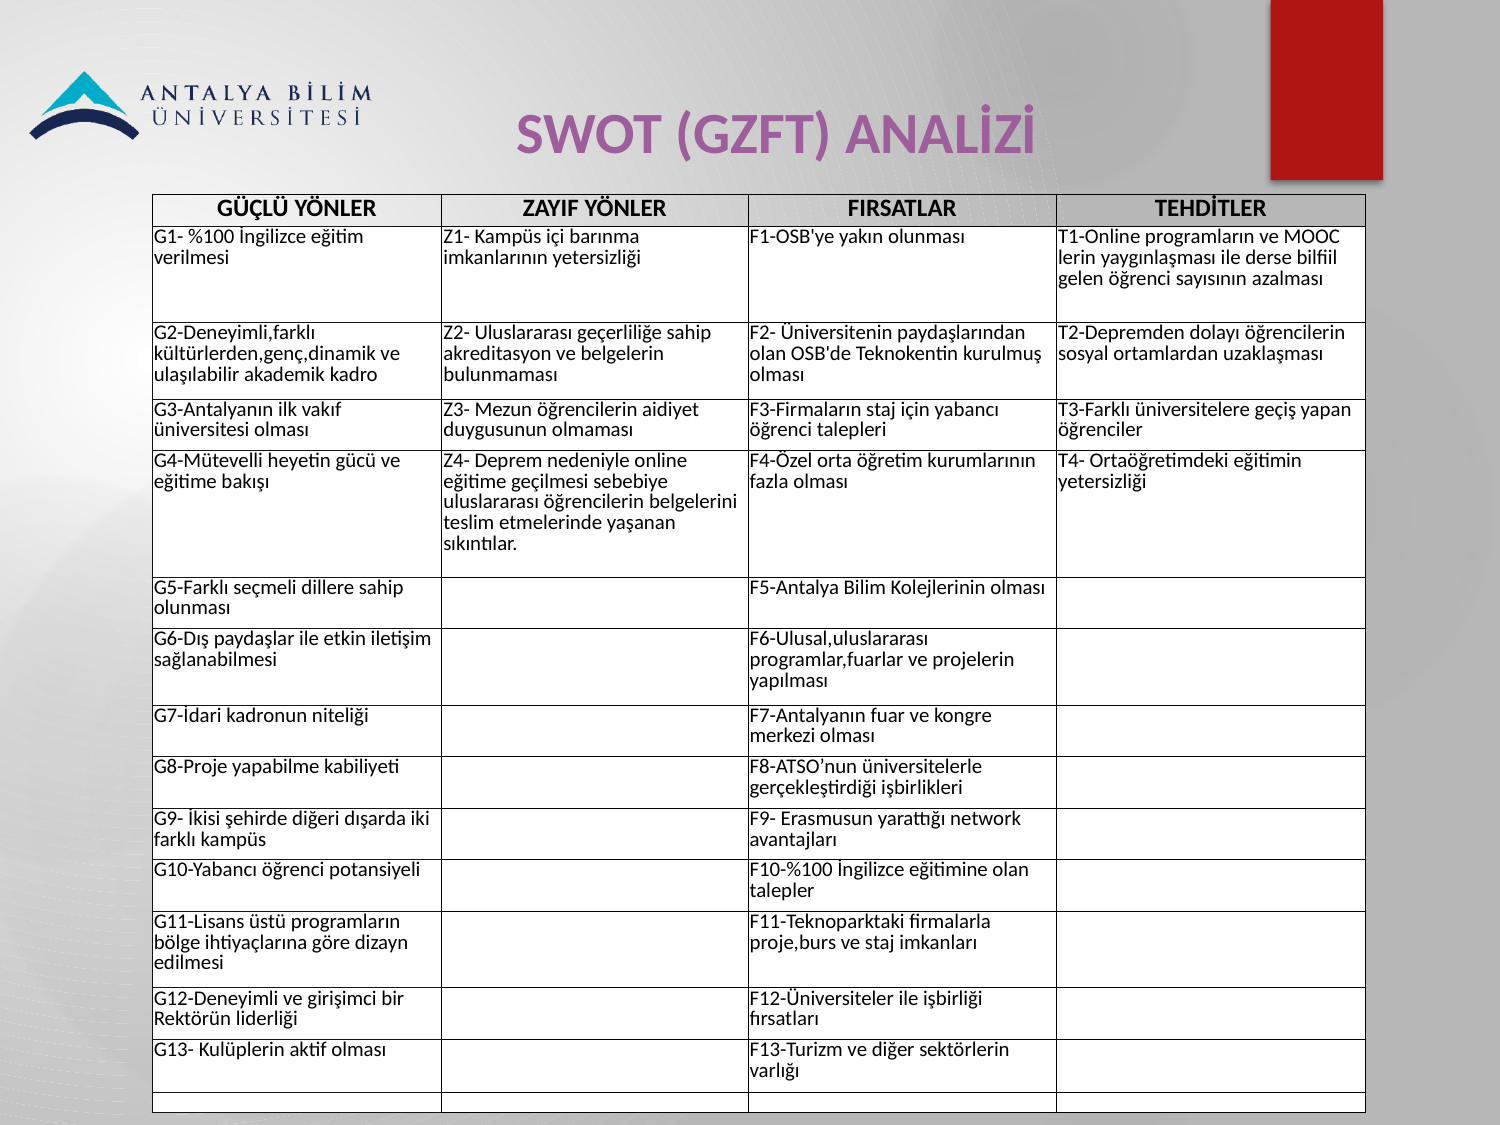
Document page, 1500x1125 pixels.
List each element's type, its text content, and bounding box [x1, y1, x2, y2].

table_cell [442, 706, 748, 756]
table_cell G12-Deneyimli ve girişimci bir Rektörün liderliği [153, 988, 441, 1039]
table_cell [749, 1093, 1056, 1112]
table_cell [1057, 1040, 1365, 1092]
table_cell G8-Proje yapabilme kabiliyeti [153, 757, 441, 808]
table_cell [1057, 860, 1365, 911]
table_cell F10-%100 İngilizce eğitimine olan talepler [749, 860, 1056, 911]
table_cell [442, 578, 748, 628]
table_cell F6-Ulusal,uluslararası programlar,fuarlar ve projelerin yapılması [749, 629, 1056, 705]
table_cell G13- Kulüplerin aktif olması [153, 1040, 441, 1092]
table_cell G1- %100 İngilizce eğitim verilmesi [153, 227, 441, 322]
table_cell [442, 988, 748, 1039]
table_cell [1057, 1093, 1365, 1112]
table_cell T1-Online programların ve MOOC lerin yaygınlaşması ile derse bilfiil gelen öğrenci sayısının azalması [1057, 227, 1365, 322]
table_cell G4-Mütevelli heyetin gücü ve eğitime bakışı [153, 451, 441, 577]
table_cell F12-Üniversiteler ile işbirliği fırsatları [749, 988, 1056, 1039]
table_header TEHDİTLER [1057, 195, 1365, 226]
table_cell Z1- Kampüs içi barınma imkanlarının yetersizliği [442, 227, 748, 322]
table_cell F2- Üniversitenin paydaşlarından olan OSB'de Teknokentin kurulmuş olması [749, 323, 1056, 399]
table_header GÜÇLÜ YÖNLER [153, 195, 441, 226]
table_cell Z4- Deprem nedeniyle online eğitime geçilmesi sebebiye uluslararası öğrencilerin belgelerini teslim etmelerinde yaşanan sıkıntılar. [442, 451, 748, 577]
table_cell G7-İdari kadronun niteliği [153, 706, 441, 756]
table_cell F5-Antalya Bilim Kolejlerinin olması [749, 578, 1056, 628]
table_cell [153, 1093, 441, 1112]
table_cell T4- Ortaöğretimdeki eğitimin yetersizliği [1057, 451, 1365, 577]
table_cell F1-OSB'ye yakın olunması [749, 227, 1056, 322]
table_cell [1057, 988, 1365, 1039]
table_cell F8-ATSO’nun üniversitelerle gerçekleştirdiği işbirlikleri [749, 757, 1056, 808]
table_cell [1057, 809, 1365, 859]
table_cell [442, 912, 748, 987]
table_cell G9- İkisi şehirde diğeri dışarda iki farklı kampüs [153, 809, 441, 859]
table_cell [442, 629, 748, 705]
table_cell T3-Farklı üniversitelere geçiş yapan öğrenciler [1057, 400, 1365, 450]
table_cell G6-Dış paydaşlar ile etkin iletişim sağlanabilmesi [153, 629, 441, 705]
table_cell [1057, 757, 1365, 808]
table_cell [442, 1093, 748, 1112]
table_cell [442, 757, 748, 808]
table_cell [442, 860, 748, 911]
table_cell Z3- Mezun öğrencilerin aidiyet duygusunun olmaması [442, 400, 748, 450]
table_header FIRSATLAR [749, 195, 1056, 226]
table_cell G11-Lisans üstü programların bölge ihtiyaçlarına göre dizayn edilmesi [153, 912, 441, 987]
table_cell [1057, 706, 1365, 756]
text_box SWOT (GZFT) ANALİZİ [415, 88, 1138, 174]
picture [29, 68, 373, 142]
table_cell F9- Erasmusun yarattığı network avantajları [749, 809, 1056, 859]
table_cell [1057, 629, 1365, 705]
table_cell [1057, 578, 1365, 628]
table_header ZAYIF YÖNLER [442, 195, 748, 226]
table_cell G2-Deneyimli,farklı kültürlerden,genç,dinamik ve ulaşılabilir akademik kadro [153, 323, 441, 399]
table_cell G5-Farklı seçmeli dillere sahip olunması [153, 578, 441, 628]
table_cell [1057, 912, 1365, 987]
table_cell G10-Yabancı öğrenci potansiyeli [153, 860, 441, 911]
table_cell [442, 1040, 748, 1092]
table_cell Z2- Uluslararası geçerliliğe sahip akreditasyon ve belgelerin bulunmaması [442, 323, 748, 399]
table_cell F11-Teknoparktaki firmalarla proje,burs ve staj imkanları [749, 912, 1056, 987]
table_cell F7-Antalyanın fuar ve kongre merkezi olması [749, 706, 1056, 756]
table_cell F4-Özel orta öğretim kurumlarının fazla olması [749, 451, 1056, 577]
table_cell T2-Depremden dolayı öğrencilerin sosyal ortamlardan uzaklaşması [1057, 323, 1365, 399]
table_cell G3-Antalyanın ilk vakıf üniversitesi olması [153, 400, 441, 450]
table_cell F13-Turizm ve diğer sektörlerin varlığı [749, 1040, 1056, 1092]
table_cell F3-Firmaların staj için yabancı öğrenci talepleri [749, 400, 1056, 450]
table_cell [442, 809, 748, 859]
